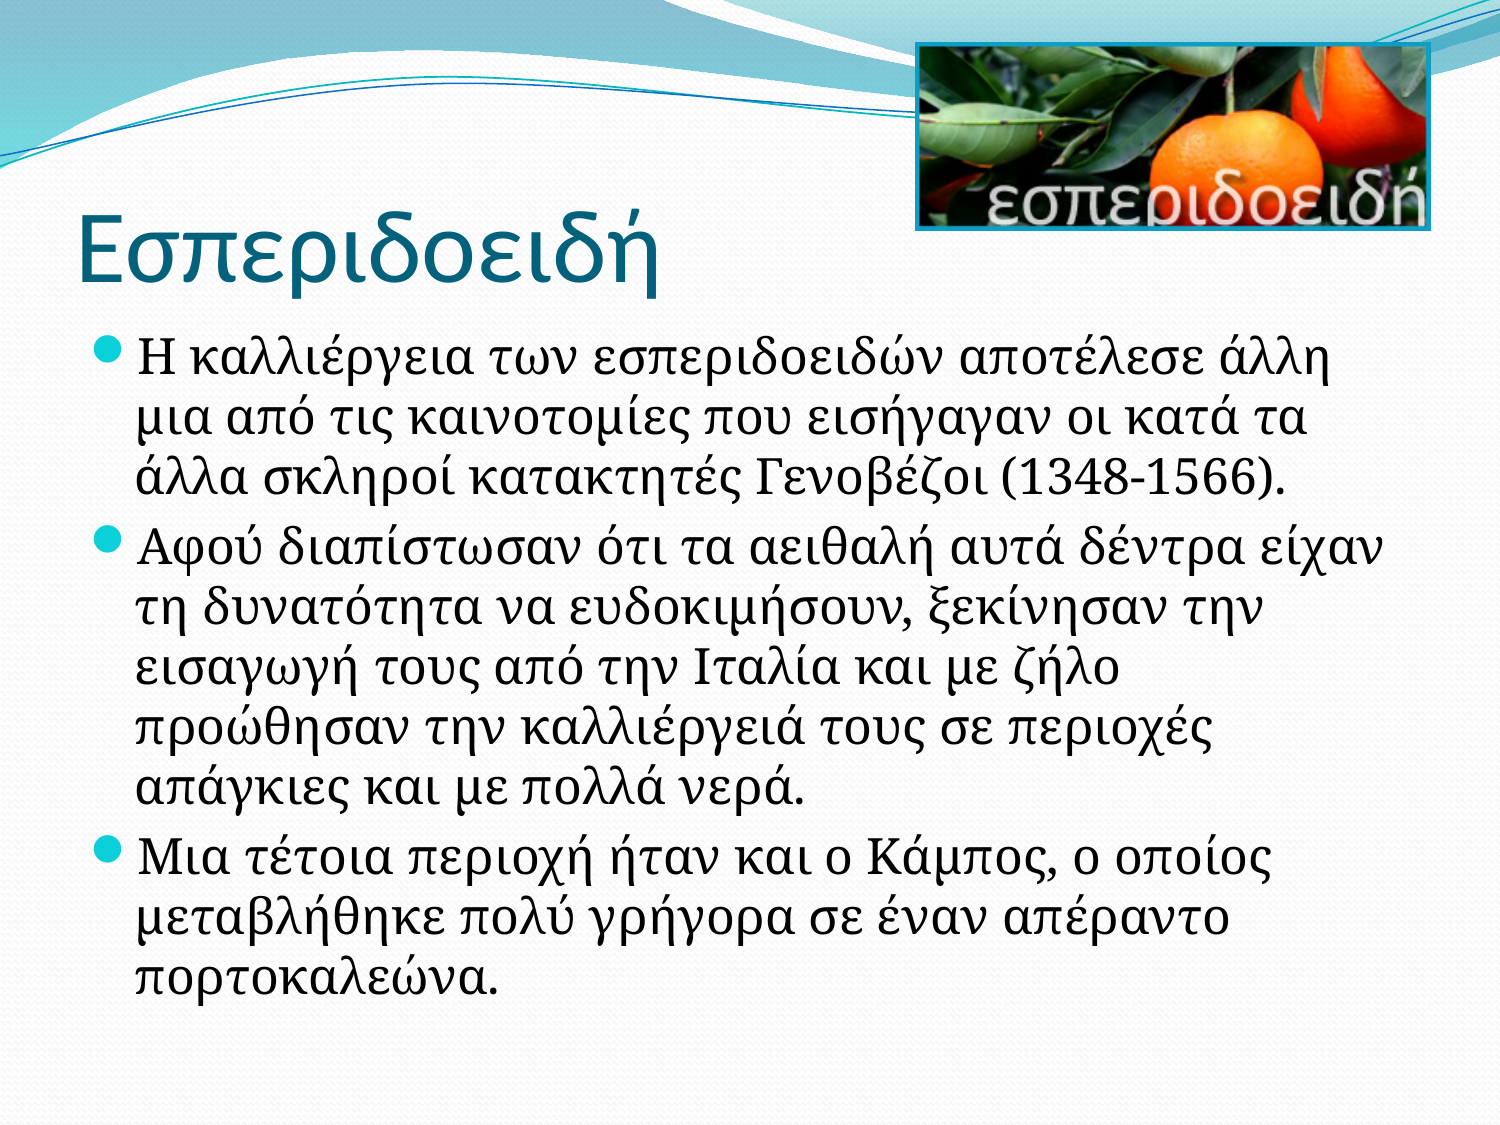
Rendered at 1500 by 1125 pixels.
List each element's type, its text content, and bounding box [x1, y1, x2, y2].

picture [917, 45, 1427, 228]
list Η καλλιέργεια των εσπεριδοειδών αποτέλεσε άλλη μια από τις καινοτομίες που εισήγαγαν οι κατά τα άλλα σκληροί κατακτητές Γενοβέζοι (1348-1566). Αφού διαπίστωσαν ότι τα αειθαλή αυτά δέντρα είχαν τη δυνατότητα να ευδοκιμήσουν, ξεκίνησαν την εισαγωγή τους από την Ιταλία και με ζήλο προώθησαν την καλλιέργειά τους σε περιοχές απάγκιες και με πολλά νερά. Μια τέτοια περιοχή ήταν και ο Κάμπος, ο οποίος μεταβλήθηκε πολύ γρήγορα σε έναν απέραντο πορτοκαλεώνα. [75, 317, 1425, 1038]
title Εσπεριδοειδή [75, 115, 1425, 303]
